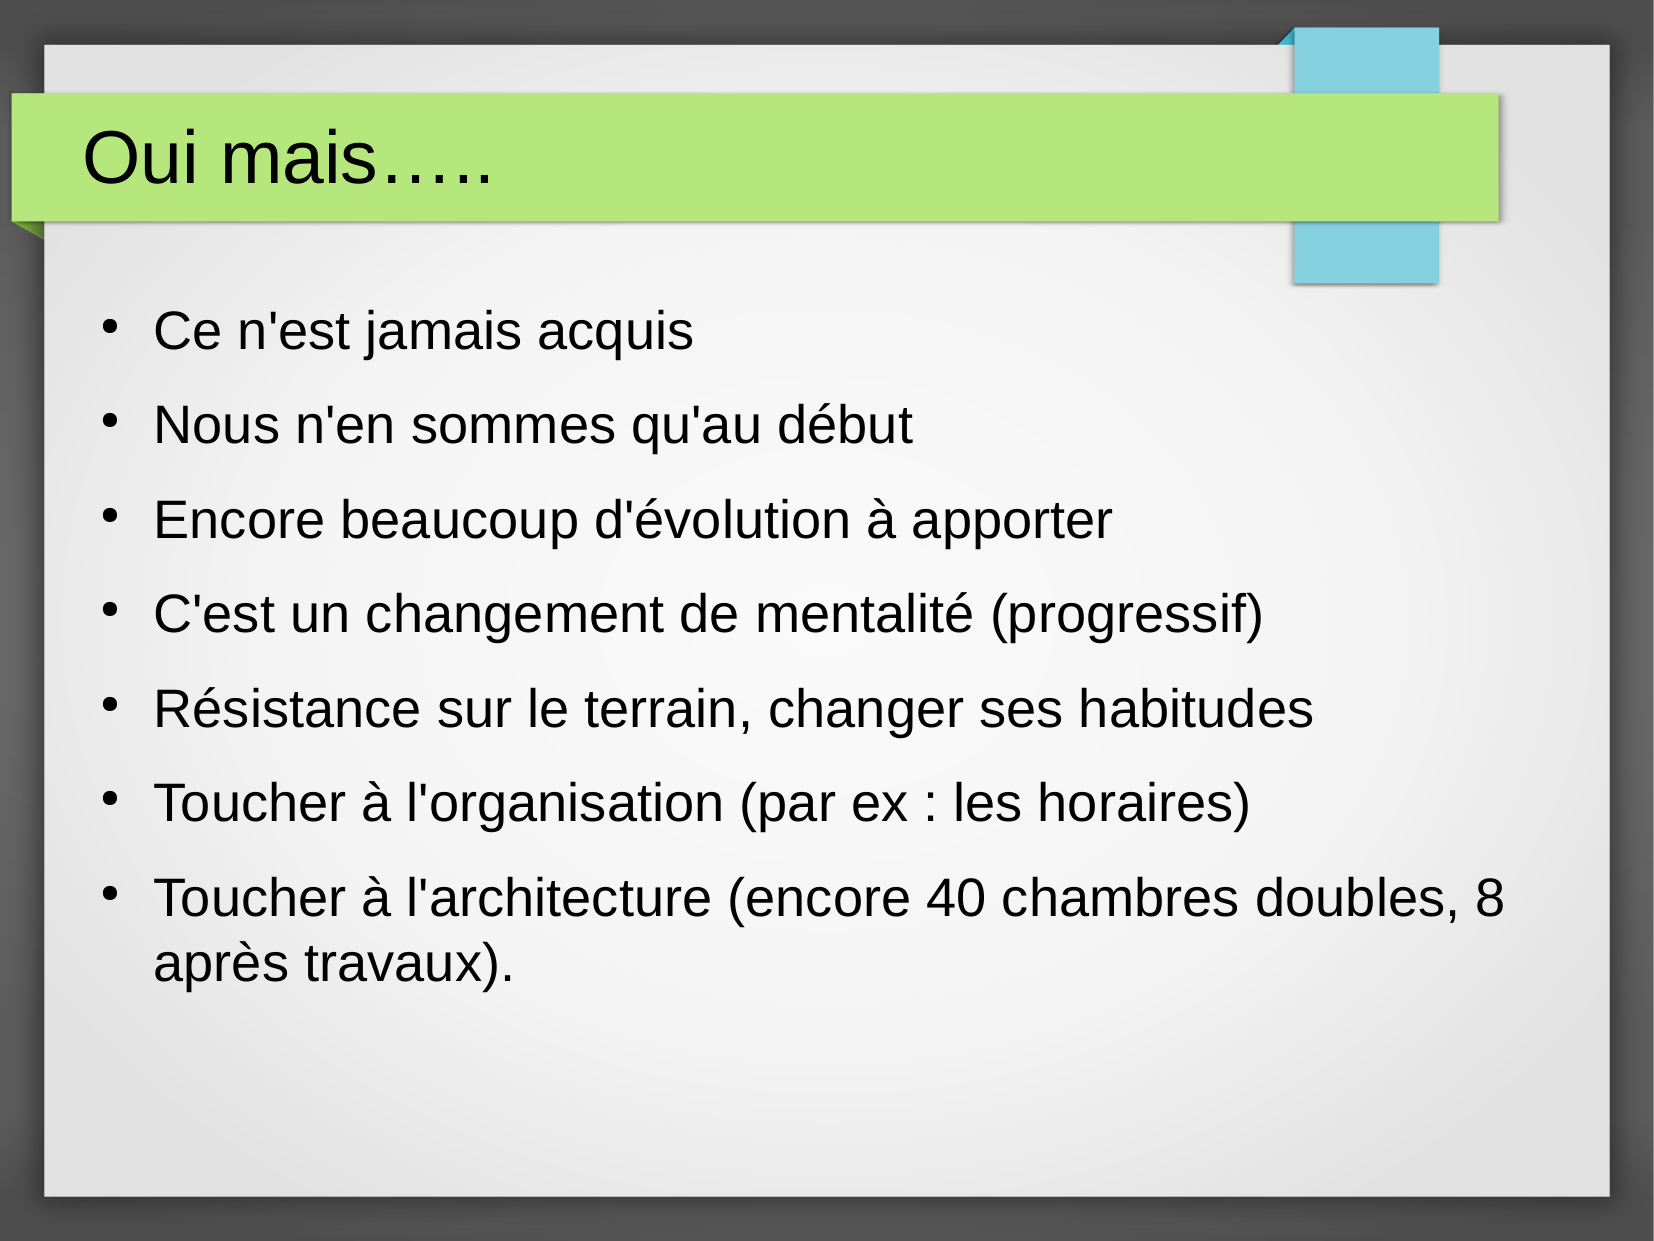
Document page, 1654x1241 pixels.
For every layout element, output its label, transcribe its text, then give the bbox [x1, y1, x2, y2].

picture [0, 0, 1654, 1241]
list Ce n'est jamais acquis Nous n'en sommes qu'au début Encore beaucoup d'évolution à apporter C'est un changement de mentalité (progressif) Résistance sur le terrain, changer ses habitudes Toucher à l'organisation (par ex : les horaires) Toucher à l'architecture (encore 40 chambres doubles, 8 après travaux). [82, 295, 1571, 1015]
title Oui mais….. [82, 94, 1264, 213]
